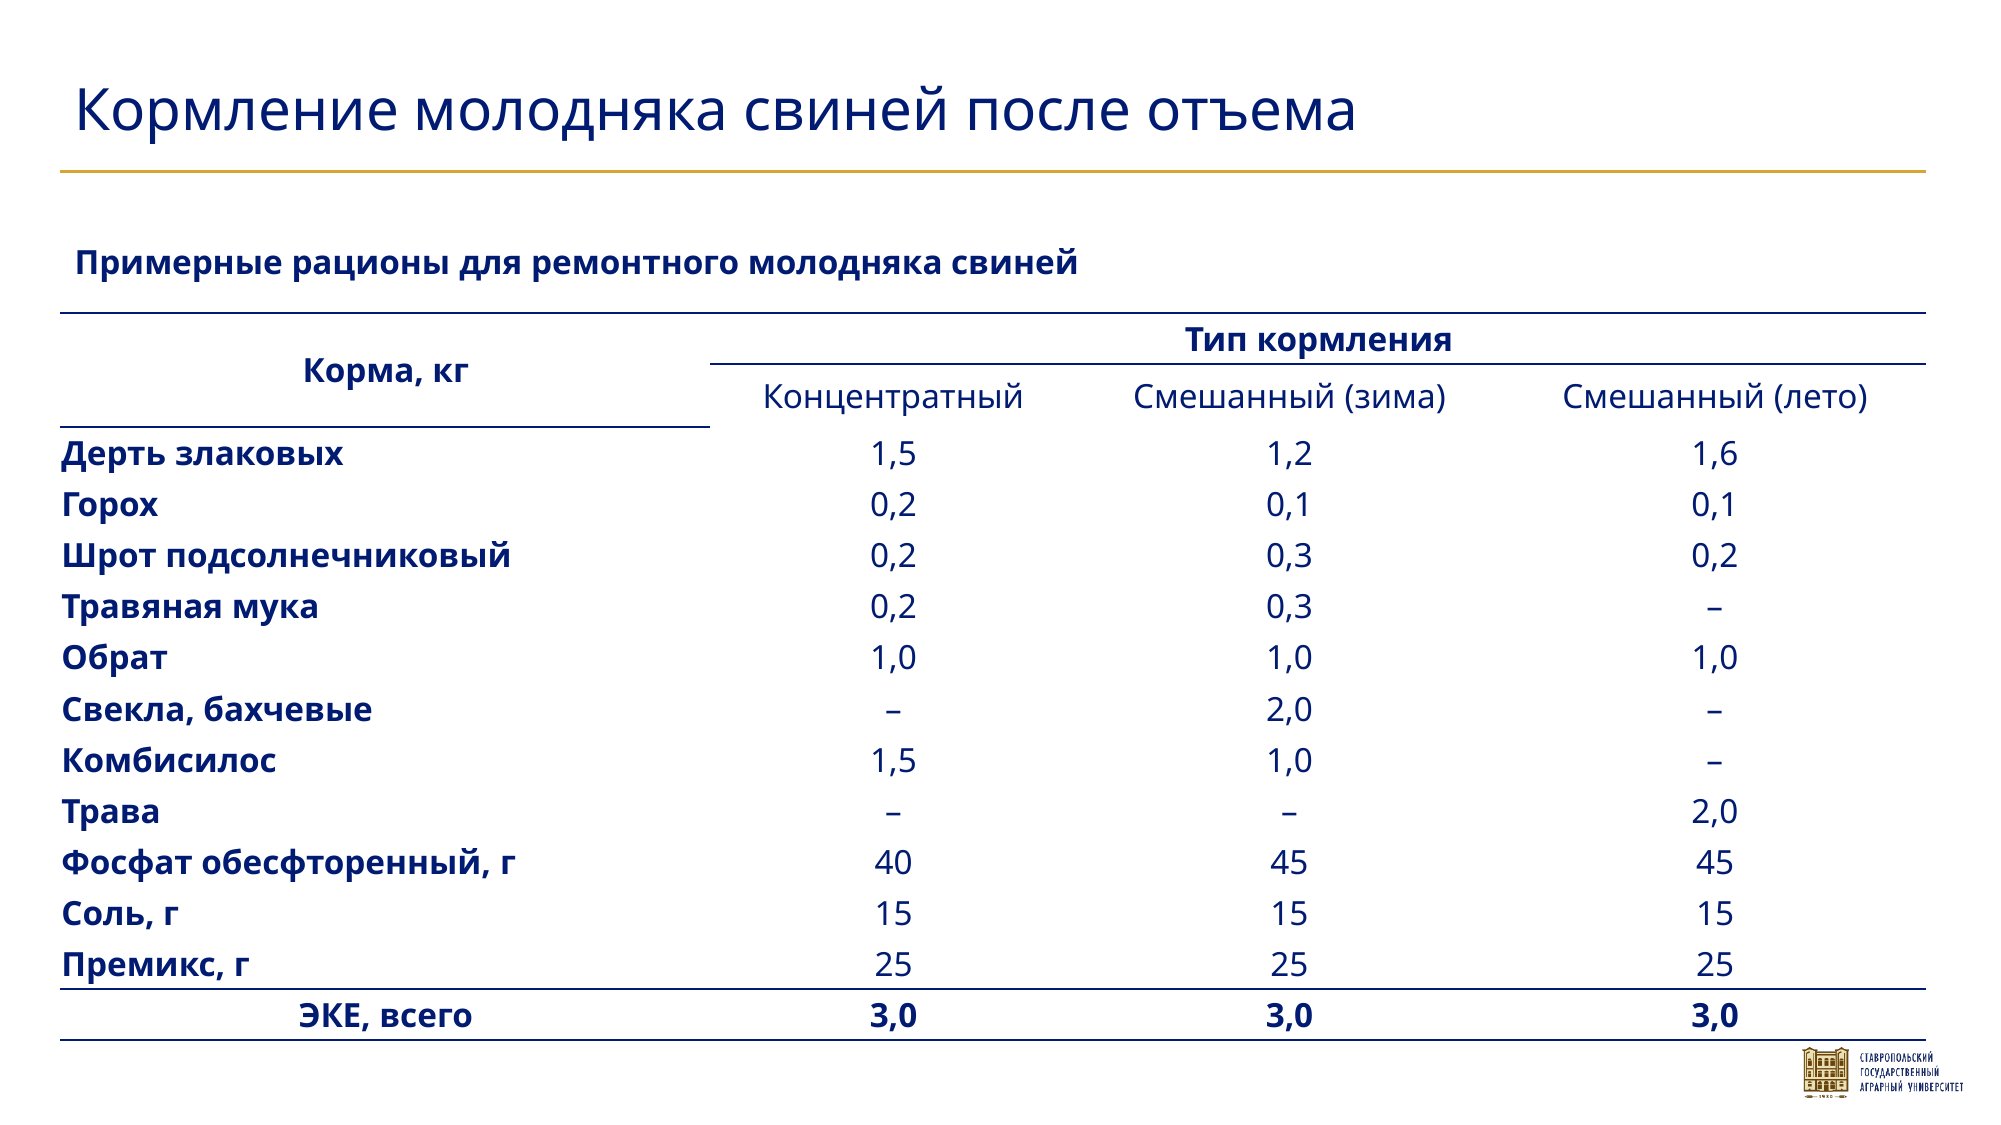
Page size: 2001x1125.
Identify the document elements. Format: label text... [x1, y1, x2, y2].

table_cell 3,0 [710, 990, 1075, 1039]
table_cell 1,5 [710, 427, 1075, 478]
table_cell Трава [60, 785, 710, 836]
table_cell ЭКЕ, всего [60, 990, 710, 1039]
table_cell Смешанный (лето) [1502, 365, 1926, 427]
table_cell 2,0 [1075, 683, 1502, 734]
table_cell 0,3 [1075, 580, 1502, 631]
table_cell 25 [1075, 938, 1502, 988]
table_cell 45 [1502, 836, 1926, 887]
table_cell – [1075, 785, 1502, 836]
table_cell – [710, 683, 1075, 734]
table_cell 3,0 [1075, 990, 1502, 1039]
table_cell Обрат [60, 631, 710, 683]
table_cell 1,2 [1075, 427, 1502, 478]
table_cell 0,2 [710, 580, 1075, 631]
table_cell Комбисилос [60, 734, 710, 785]
table_cell Соль, г [60, 887, 710, 938]
table_cell 45 [1075, 836, 1502, 887]
table_cell 25 [710, 938, 1075, 988]
table_cell 1,6 [1502, 427, 1926, 478]
table_cell 25 [1502, 938, 1926, 988]
table_cell Шрот подсолнечниковый [60, 529, 710, 580]
table_cell Свекла, бахчевые [60, 683, 710, 734]
table_cell 40 [710, 836, 1075, 887]
table_cell Травяная мука [60, 580, 710, 631]
table_cell 1,0 [1075, 734, 1502, 785]
table_cell – [1502, 580, 1926, 631]
table_cell – [1502, 683, 1926, 734]
text_box Примерные рационы для ремонтного молодняка свиней [59, 233, 1623, 289]
table_cell 15 [1075, 887, 1502, 938]
table_cell – [1502, 734, 1926, 785]
table_cell 3,0 [1502, 990, 1926, 1039]
table_cell 1,5 [710, 734, 1075, 785]
table_cell 0,1 [1075, 478, 1502, 529]
table_cell Дерть злаковых [60, 428, 710, 478]
table_cell 15 [1502, 887, 1926, 938]
table_cell 15 [710, 887, 1075, 938]
table_header Корма, кг [60, 314, 710, 426]
table_cell 1,0 [710, 631, 1075, 683]
table_cell Фосфат обесфторенный, г [60, 836, 710, 887]
picture [1802, 1047, 1963, 1098]
table_cell 1,0 [1502, 631, 1926, 683]
table_cell Смешанный (зима) [1075, 365, 1502, 427]
table_cell 1,0 [1075, 631, 1502, 683]
table_cell 0,1 [1502, 478, 1926, 529]
table_cell Премикс, г [60, 938, 710, 988]
table_cell 0,2 [1502, 529, 1926, 580]
table_cell 0,2 [710, 529, 1075, 580]
table_header Тип кормления [710, 314, 1926, 363]
table_cell 2,0 [1502, 785, 1926, 836]
list Кормление молодняка свиней после отъема [59, 67, 1926, 158]
table_cell 0,3 [1075, 529, 1502, 580]
table_cell Горох [60, 478, 710, 529]
table_cell Концентратный [710, 365, 1075, 427]
table_cell 0,2 [710, 478, 1075, 529]
table_cell – [710, 785, 1075, 836]
